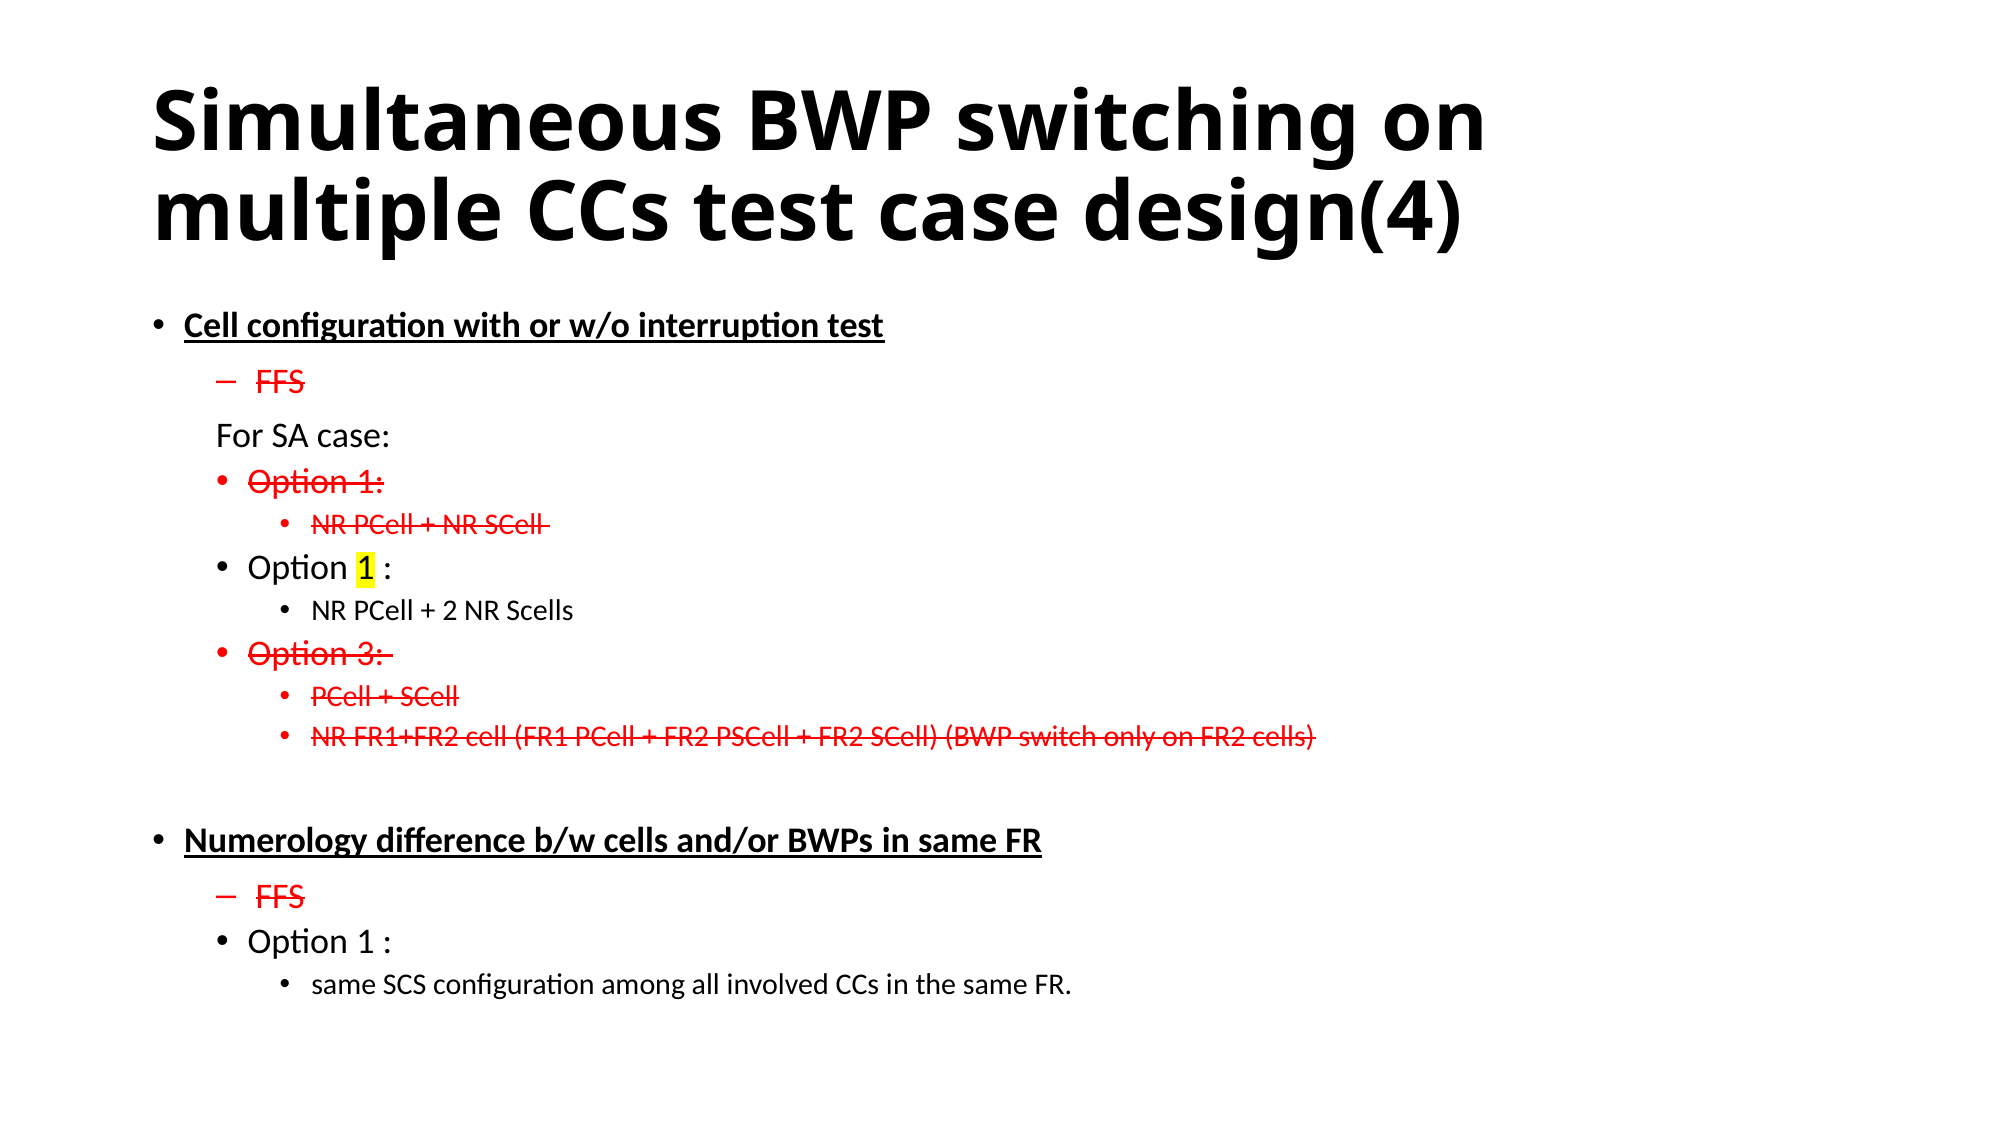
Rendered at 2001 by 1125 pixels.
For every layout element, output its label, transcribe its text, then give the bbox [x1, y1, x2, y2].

title Simultaneous BWP switching on multiple CCs test case design(4) [137, 59, 1863, 278]
list Cell configuration with or w/o interruption test FFS For SA case: Option 1: NR PCell + NR SCell Option 1 : NR PCell + 2 NR Scells Option 3: PCell + SCell NR FR1+FR2 cell (FR1 PCell + FR2 PSCell + FR2 SCell) (BWP switch only on FR2 cells) Numerology difference b/w cells and/or BWPs in same FR FFS Option 1 : same SCS configuration among all involved CCs in the same FR. [137, 299, 1863, 1014]
